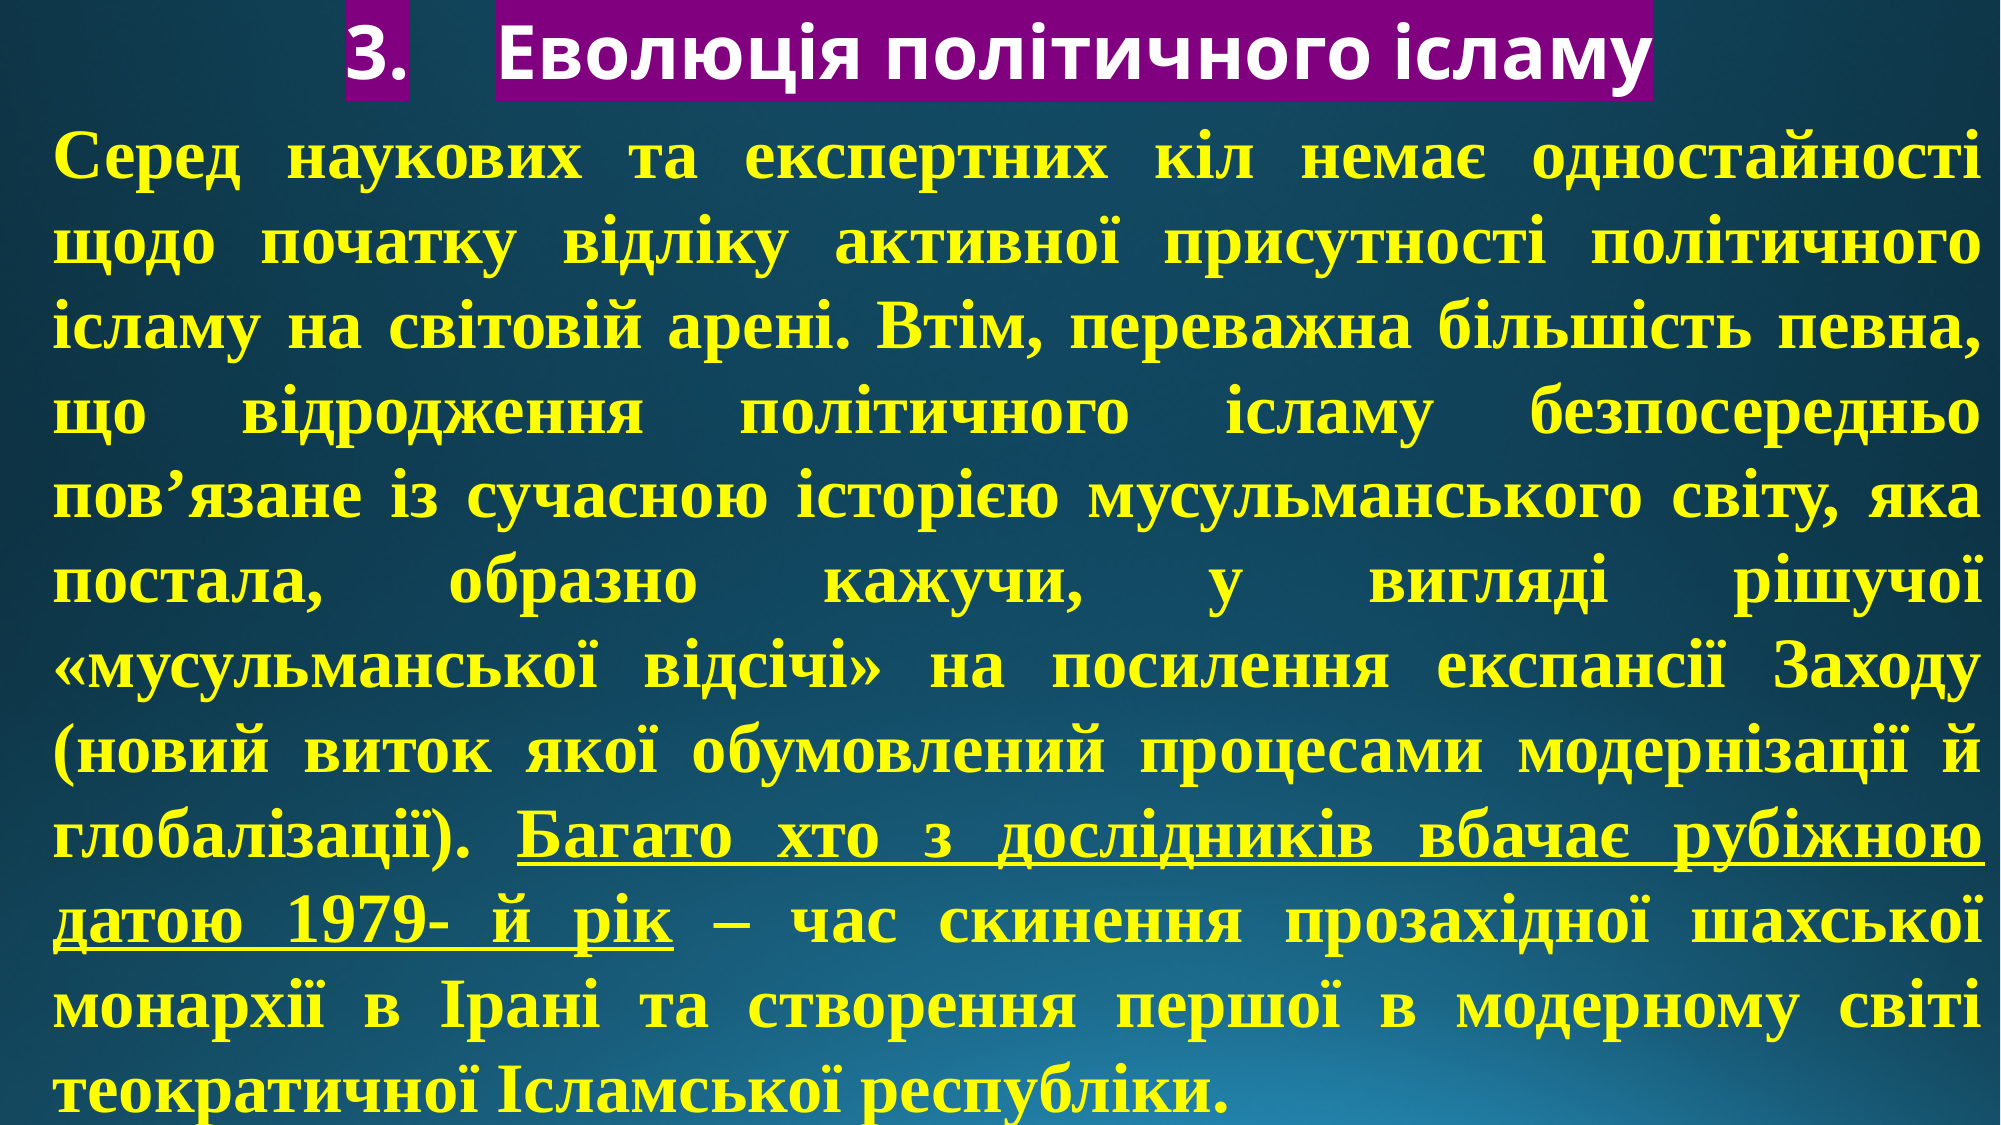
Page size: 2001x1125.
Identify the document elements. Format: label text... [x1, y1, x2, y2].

picture [0, 0, 2001, 1125]
list Серед наукових та експертних кіл немає одностайності щодо початку відліку активної присутності політичного ісламу на світовій арені. Втім, переважна більшість певна, що відродження політичного ісламу безпосередньо пов’язане із сучасною історією мусульманського світу, яка постала, образно кажучи, у вигляді рішучої «мусульманської відсічі» на посилення експансії Заходу (новий виток якої обумовлений процесами модернізації й глобалізації). Багато хто з дослідників вбачає рубіжною датою 1979- й рік – час скинення прозахідної шахської монархії в Ірані та створення першої в модерному світі теократичної Ісламської республіки. [0, 99, 2000, 1125]
title 3. Еволюція політичного ісламу [0, 10, 2000, 99]
